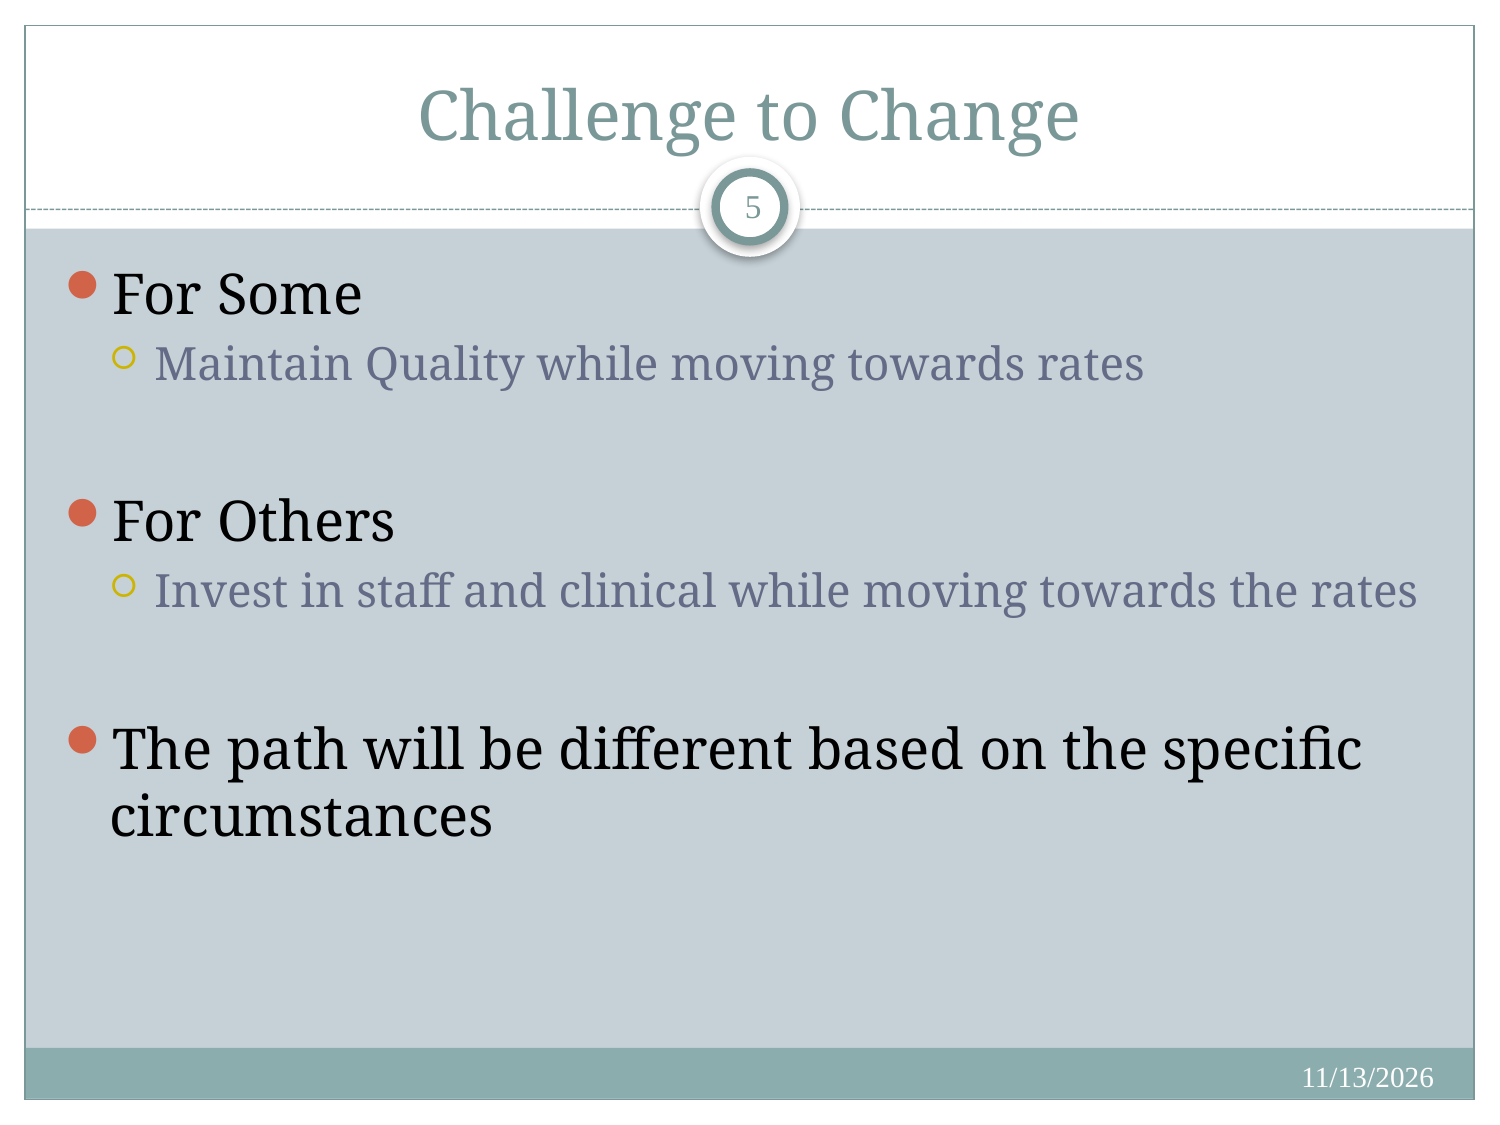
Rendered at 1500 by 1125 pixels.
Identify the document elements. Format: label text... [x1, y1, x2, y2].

title Challenge to Change [49, 37, 1450, 163]
list For Some Maintain Quality while moving towards rates For Others Invest in staff and clinical while moving towards the rates The path will be different based on the specific circumstances [49, 250, 1445, 1001]
slide_number 5 [715, 168, 791, 241]
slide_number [950, 1050, 1450, 1111]
